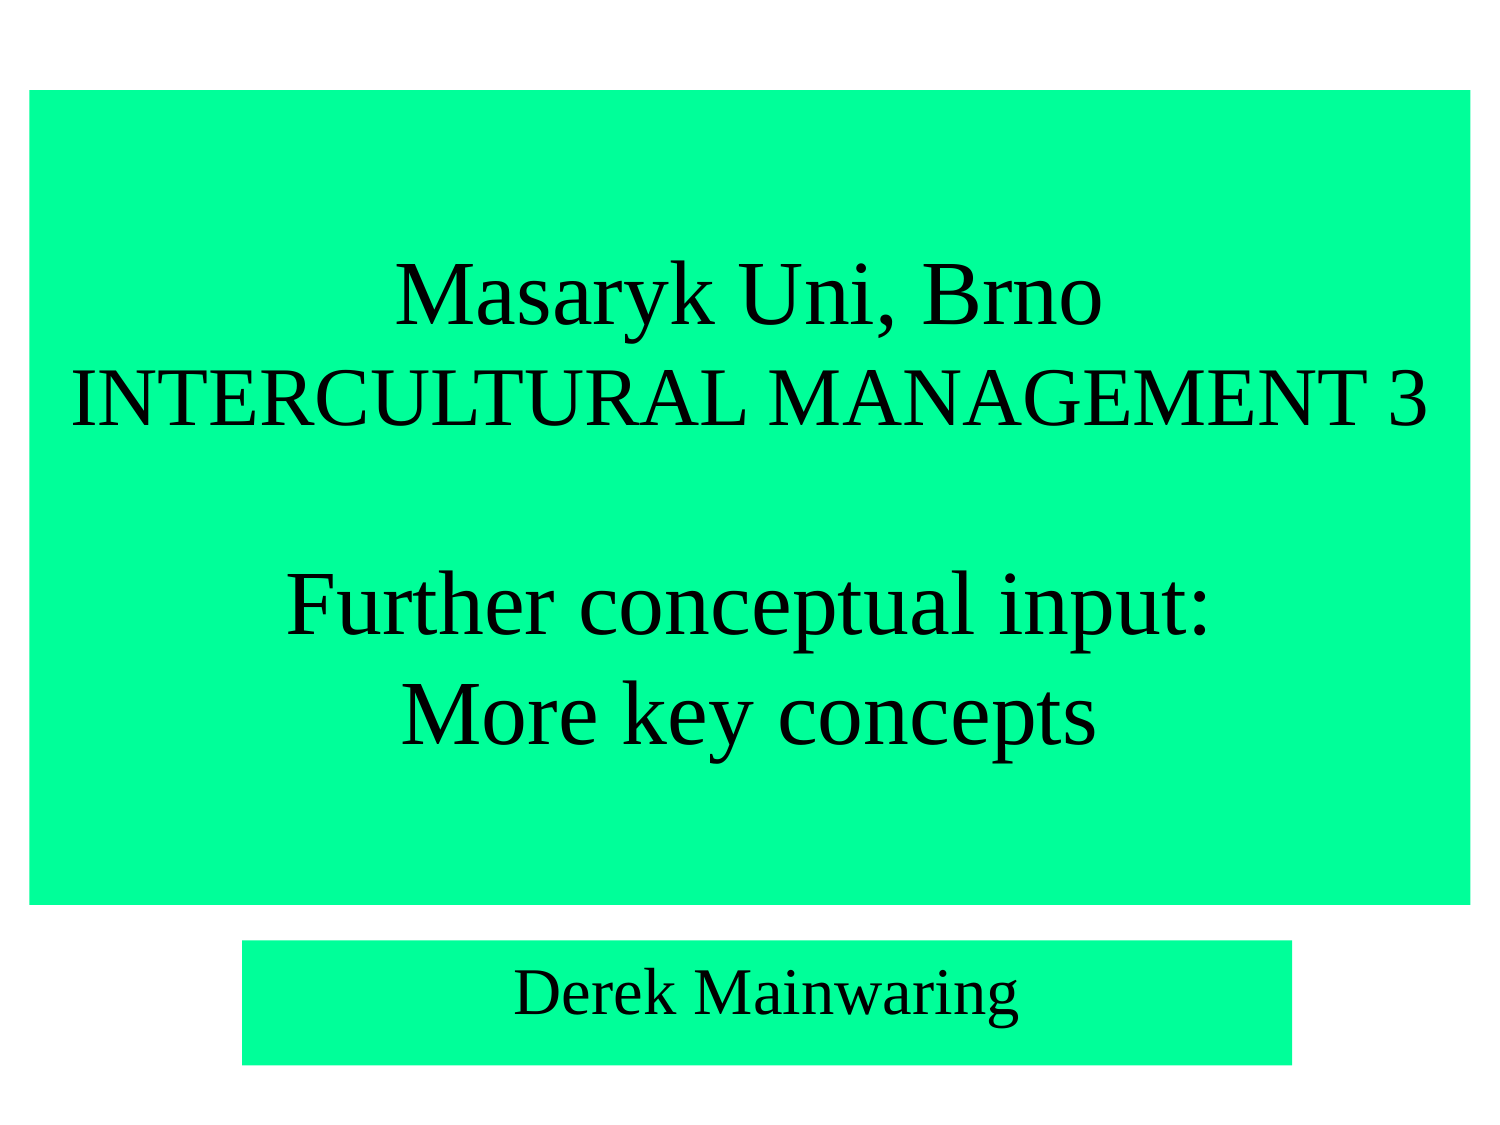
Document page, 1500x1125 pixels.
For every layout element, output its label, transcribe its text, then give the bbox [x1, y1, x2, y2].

subtitle Derek Mainwaring [242, 940, 1293, 1066]
title Masaryk Uni, Brno INTERCULTURAL MANAGEMENT 3 Further conceptual input: More key concepts [29, 90, 1471, 905]
